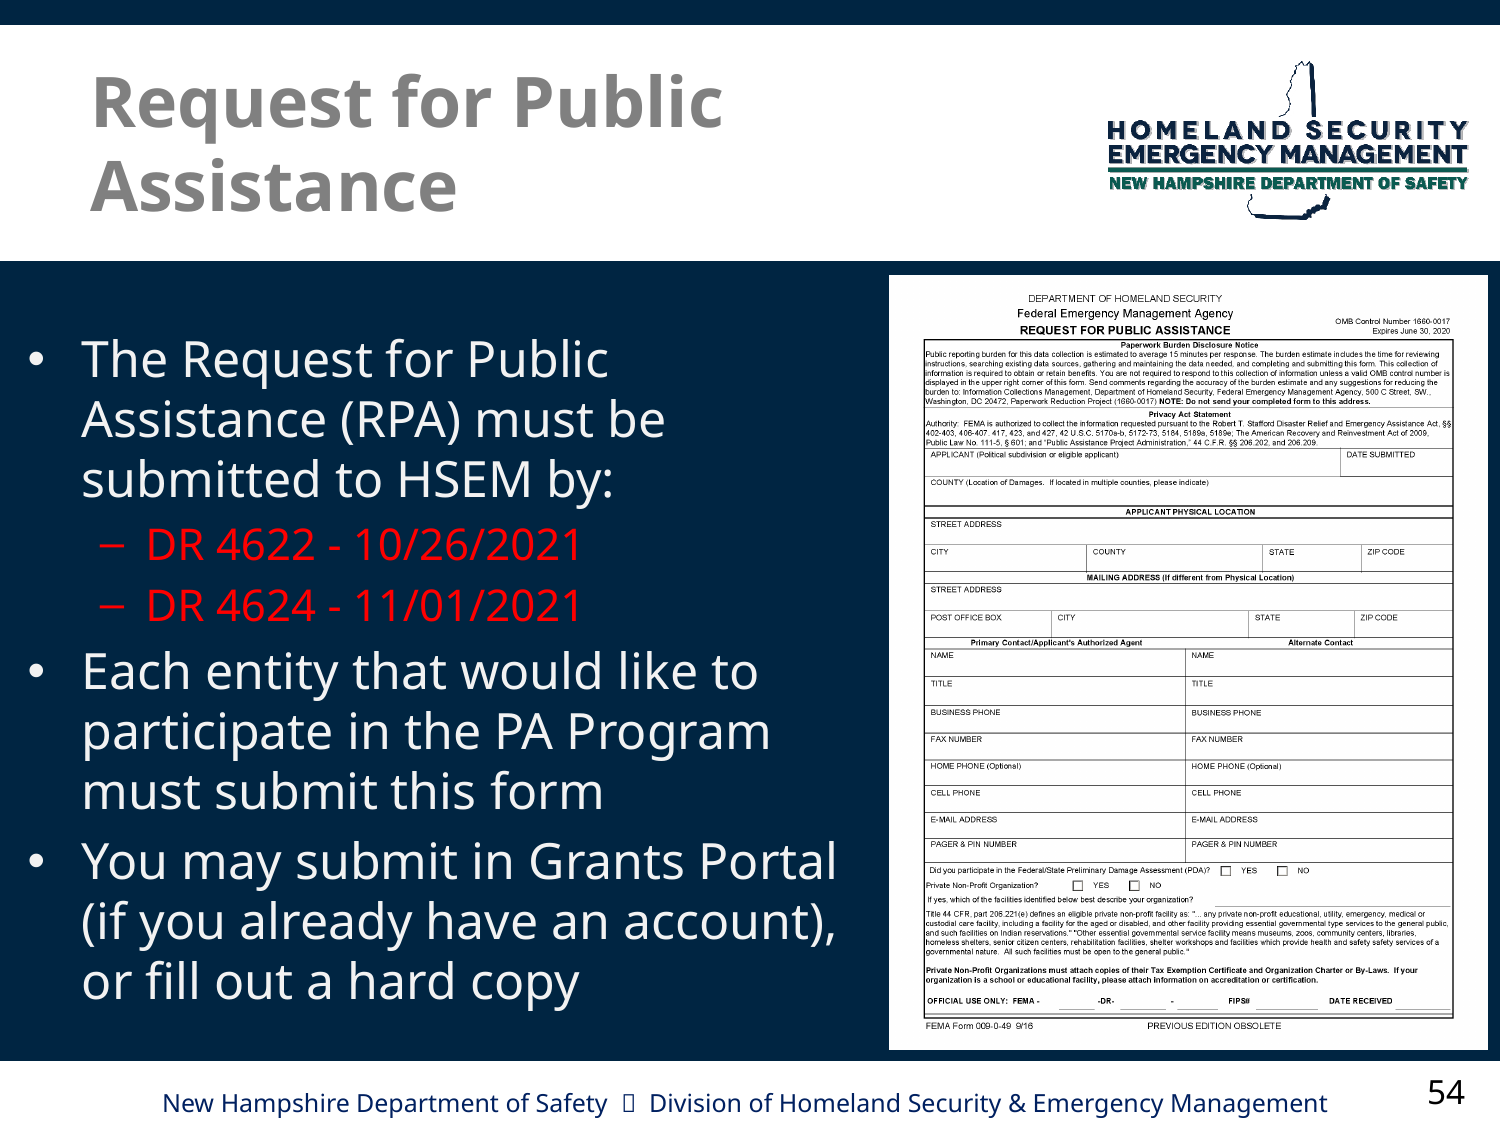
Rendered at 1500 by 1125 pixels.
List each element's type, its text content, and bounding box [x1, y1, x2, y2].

title Request for Public Assistance [75, 50, 1106, 233]
list The Request for Public Assistance (RPA) must be submitted to HSEM by: DR 4622 - 10/26/2021 DR 4624 - 11/01/2021 Each entity that would like to participate in the PA Program must submit this form You may submit in Grants Portal (if you already have an account), or fill out a hard copy [12, 312, 863, 1025]
picture [889, 275, 1488, 1050]
picture [1108, 61, 1469, 220]
